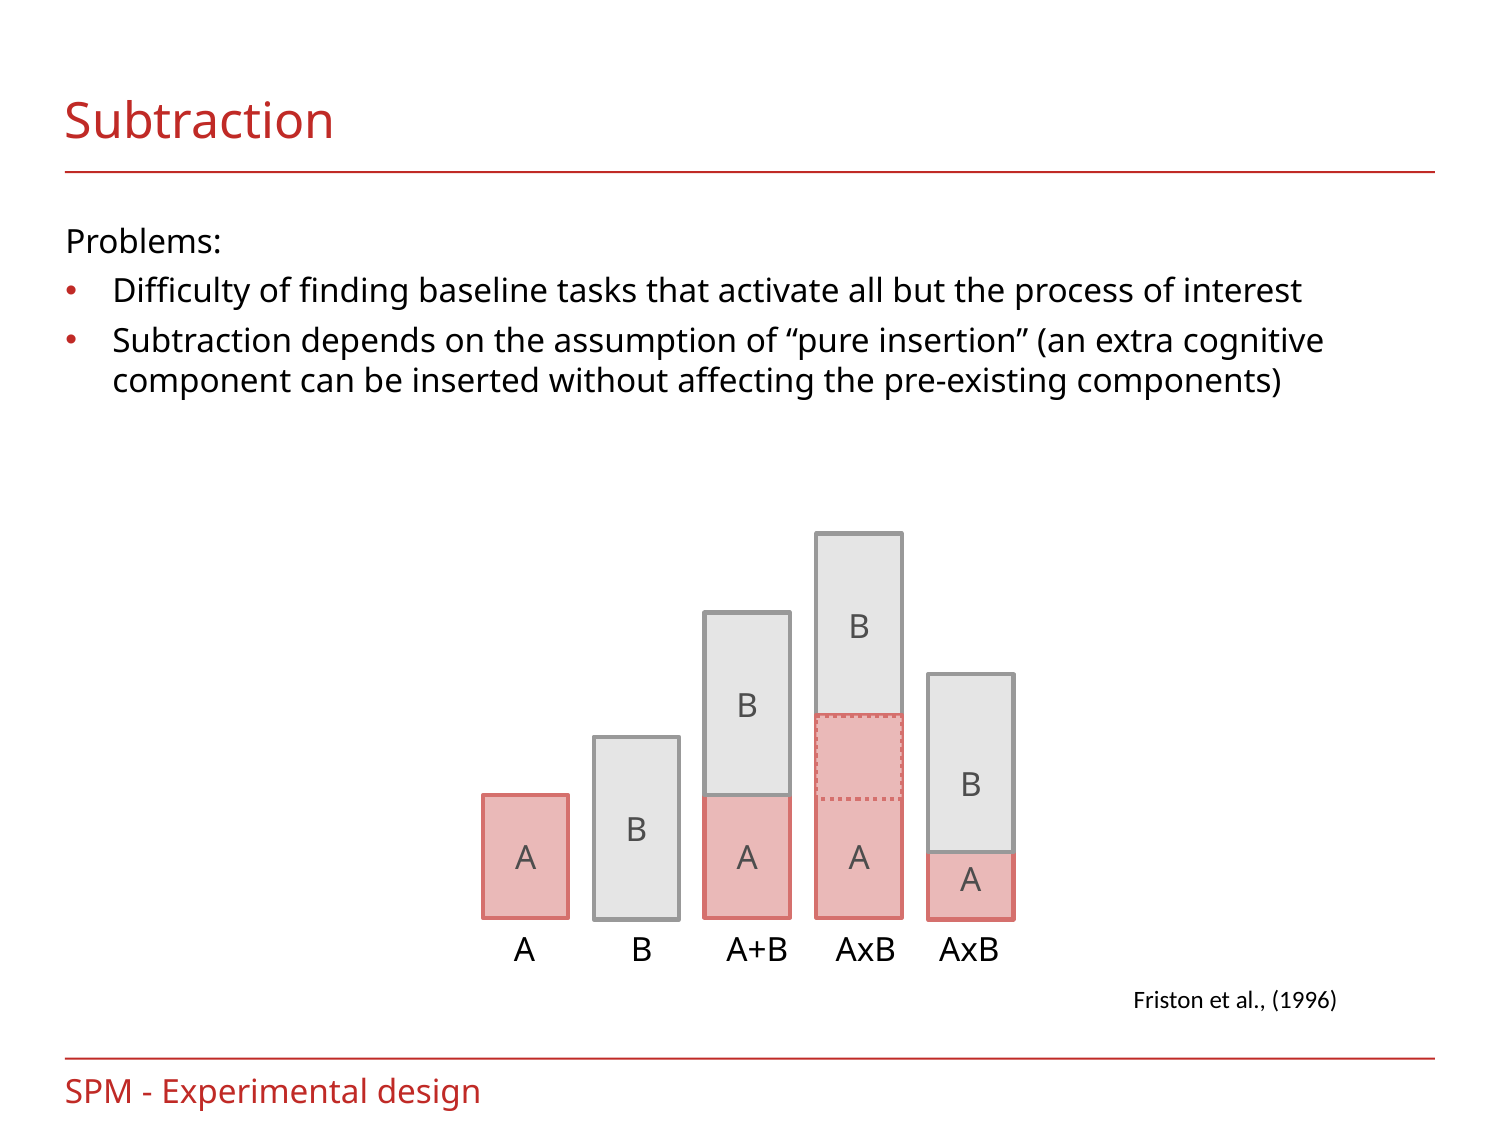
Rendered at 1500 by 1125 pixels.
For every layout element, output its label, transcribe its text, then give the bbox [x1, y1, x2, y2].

text_box A+B [726, 928, 762, 976]
text_box B [926, 672, 1016, 854]
text_box A [926, 854, 1016, 922]
text_box B [702, 610, 792, 797]
title Subtraction [64, 19, 1199, 149]
text_box AxB [939, 928, 975, 976]
text_box A [814, 799, 904, 920]
text_box B [630, 928, 667, 976]
text_box B [592, 735, 681, 922]
text_box A [513, 928, 550, 976]
text_box A [481, 793, 570, 920]
list Problems: Difficulty of finding baseline tasks that activate all but the process of interest Subtraction depends on the assumption of “pure insertion” (an extra cognitive component can be inserted without affecting the pre-existing components) [65, 219, 1436, 953]
text_box A [702, 797, 792, 920]
text_box [814, 713, 904, 801]
text_box Friston et al., (1996) [1119, 975, 1354, 1021]
text_box AxB [835, 928, 872, 976]
